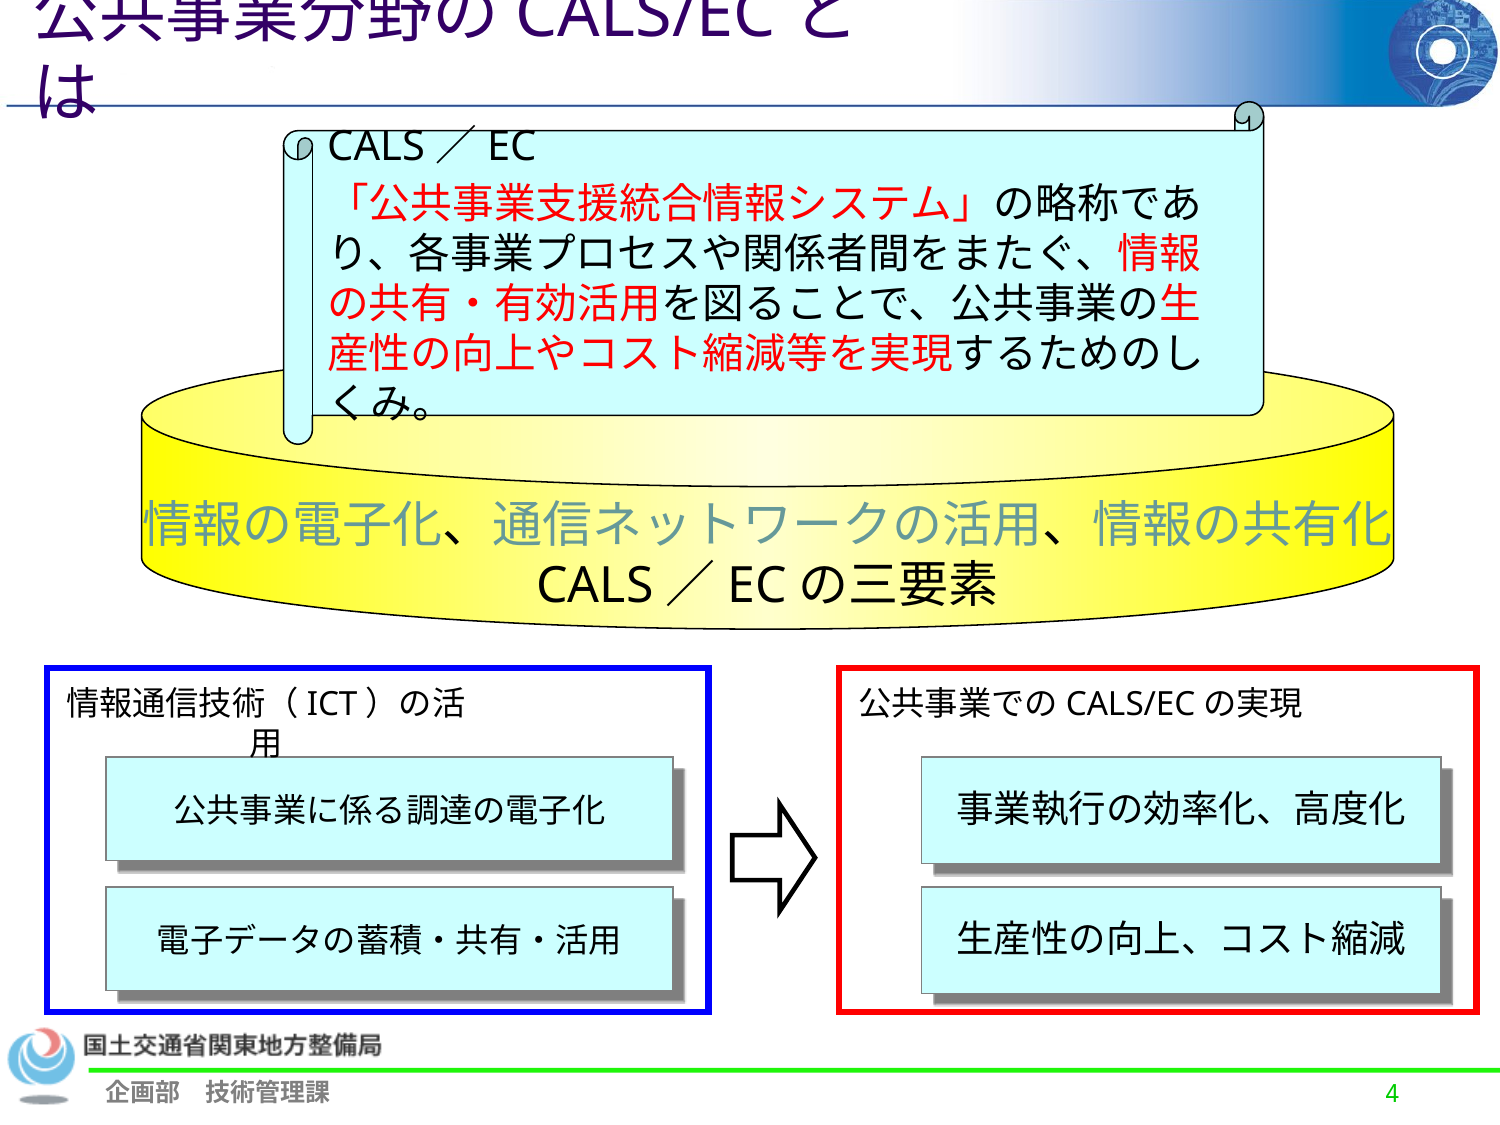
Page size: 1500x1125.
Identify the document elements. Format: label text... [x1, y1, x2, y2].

text_box 公共事業でのCALS/ECの実現 [838, 674, 1323, 730]
text_box [838, 667, 1477, 1012]
picture [0, 0, 1500, 110]
text_box 電子データの蓄積・共有・活用 [106, 887, 674, 991]
text_box 生産性の向上、コスト縮減 [921, 887, 1442, 994]
table_header 要領・基準名称 [142, 370, 1393, 486]
text_box 公共事業に係る調達の電子化 [106, 757, 674, 861]
text_box CALS／EC 「公共事業支援統合情報システム」の略称であり、各事業プロセスや関係者間をまたぐ、情報の共有・有効活用を図ることで、公共事業の生産性の向上やコスト縮減等を実現するためのしくみ。 [283, 101, 1264, 445]
table_cell 本要領関連成果物全般 [1234, 101, 1263, 130]
text_box 情報通信技術（ICT）の活用 [47, 674, 485, 770]
text_box 事業執行の効率化、高度化 [921, 757, 1442, 864]
table_cell 本要領関連成果物全般 [297, 139, 313, 159]
picture [0, 1020, 383, 1125]
text_box 情報の電子化、通信ネットワークの活用、情報の共有化 CALS／ECの三要素 [141, 370, 1394, 630]
text_box 公共事業分野のCALS/ECとは [17, 0, 939, 101]
text_box [47, 667, 709, 1012]
text_box [732, 804, 816, 911]
